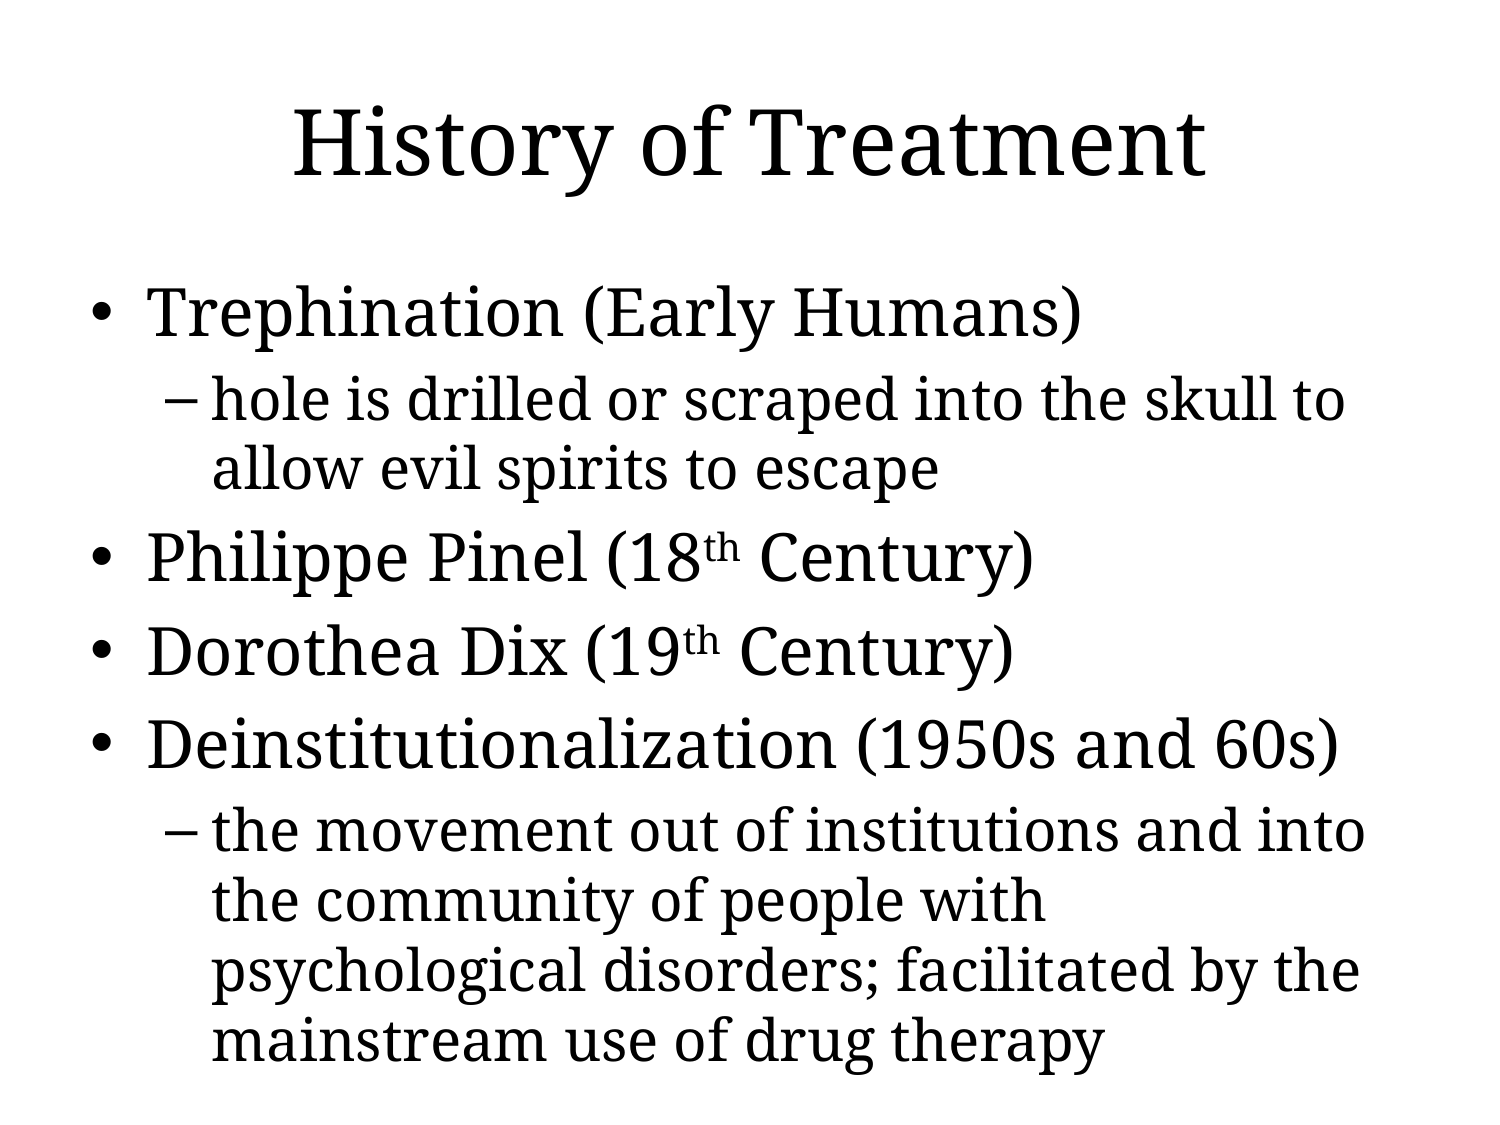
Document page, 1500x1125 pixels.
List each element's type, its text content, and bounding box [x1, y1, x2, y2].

list Trephination (Early Humans) hole is drilled or scraped into the skull to allow evil spirits to escape Philippe Pinel (18th Century) Dorothea Dix (19th Century) Deinstitutionalization (1950s and 60s) the movement out of institutions and into the community of people with psychological disorders; facilitated by the mainstream use of drug therapy [74, 262, 1426, 1125]
title History of Treatment [74, 44, 1426, 233]
